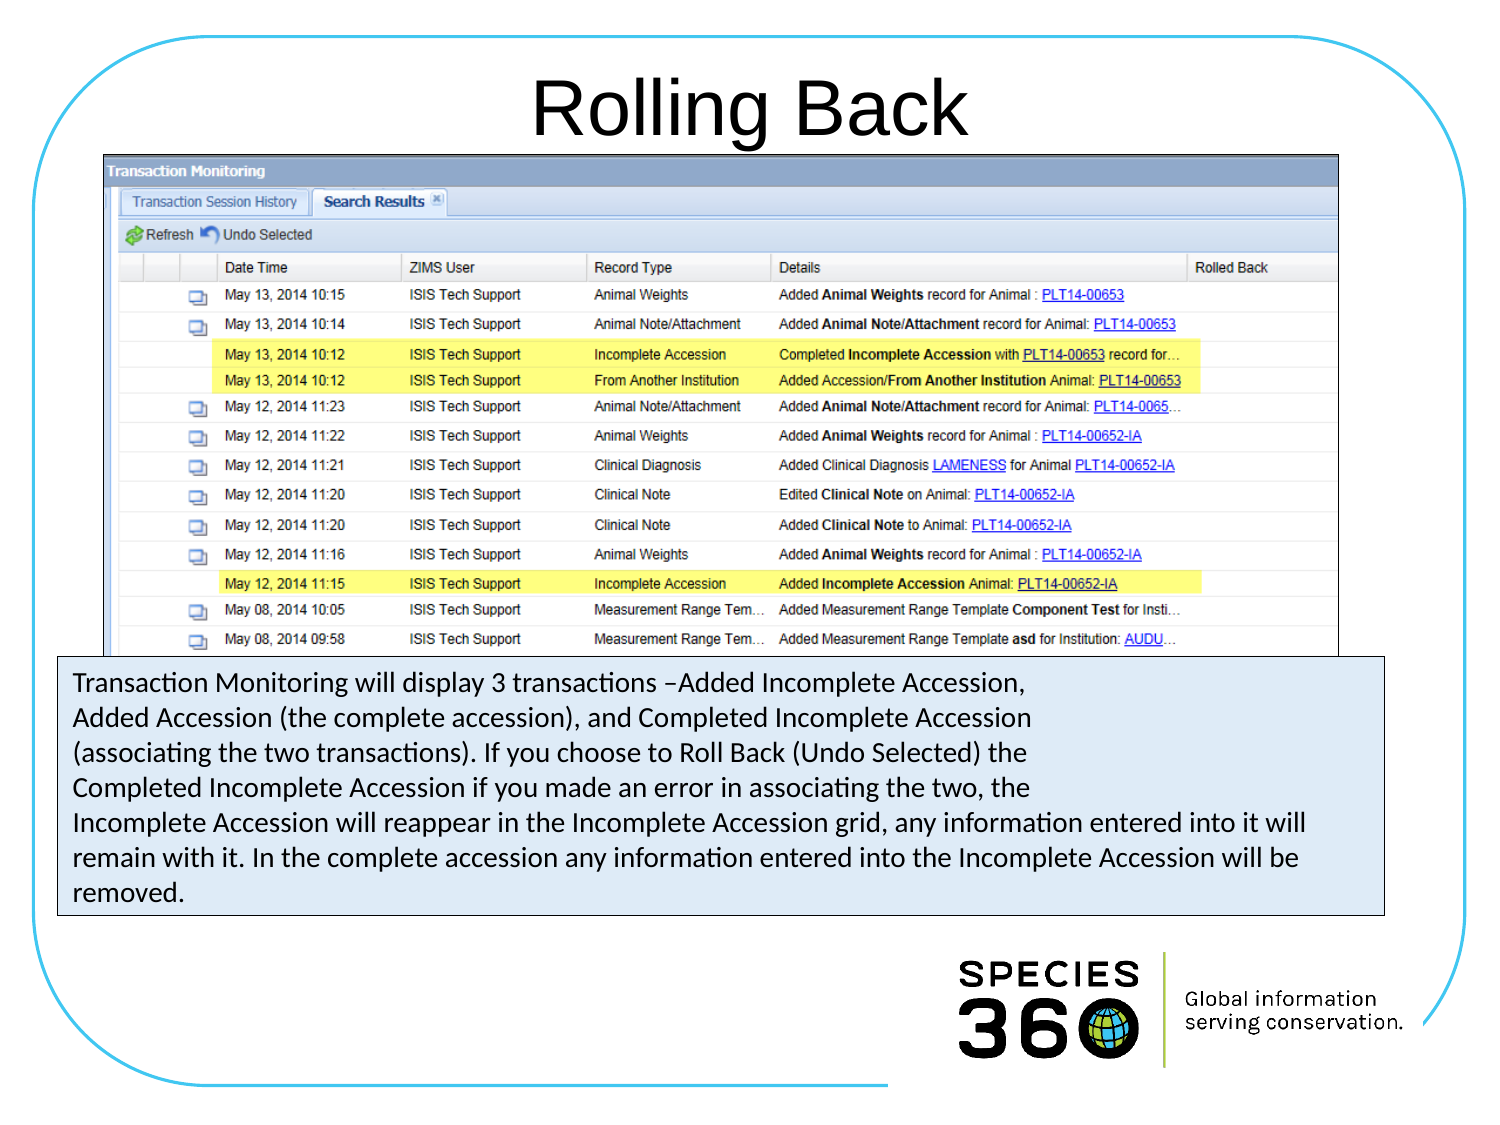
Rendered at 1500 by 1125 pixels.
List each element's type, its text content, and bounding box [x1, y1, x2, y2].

picture [103, 154, 1339, 657]
picture [954, 944, 1407, 1075]
title Rolling Back [103, 59, 1397, 161]
text_box Transaction Monitoring will display 3 transactions –Added Incomplete Accession, Added Accession (the complete accession), and Completed Incomplete Accession (associating the two transactions). If you choose to Roll Back (Undo Selected) the Completed Incomplete Accession if you made an error in associating the two, the Incomplete Accession will reappear in the Incomplete Accession grid, any information entered into it will remain with it. In the complete accession any information entered into the Incomplete Accession will be removed. [57, 656, 1385, 916]
